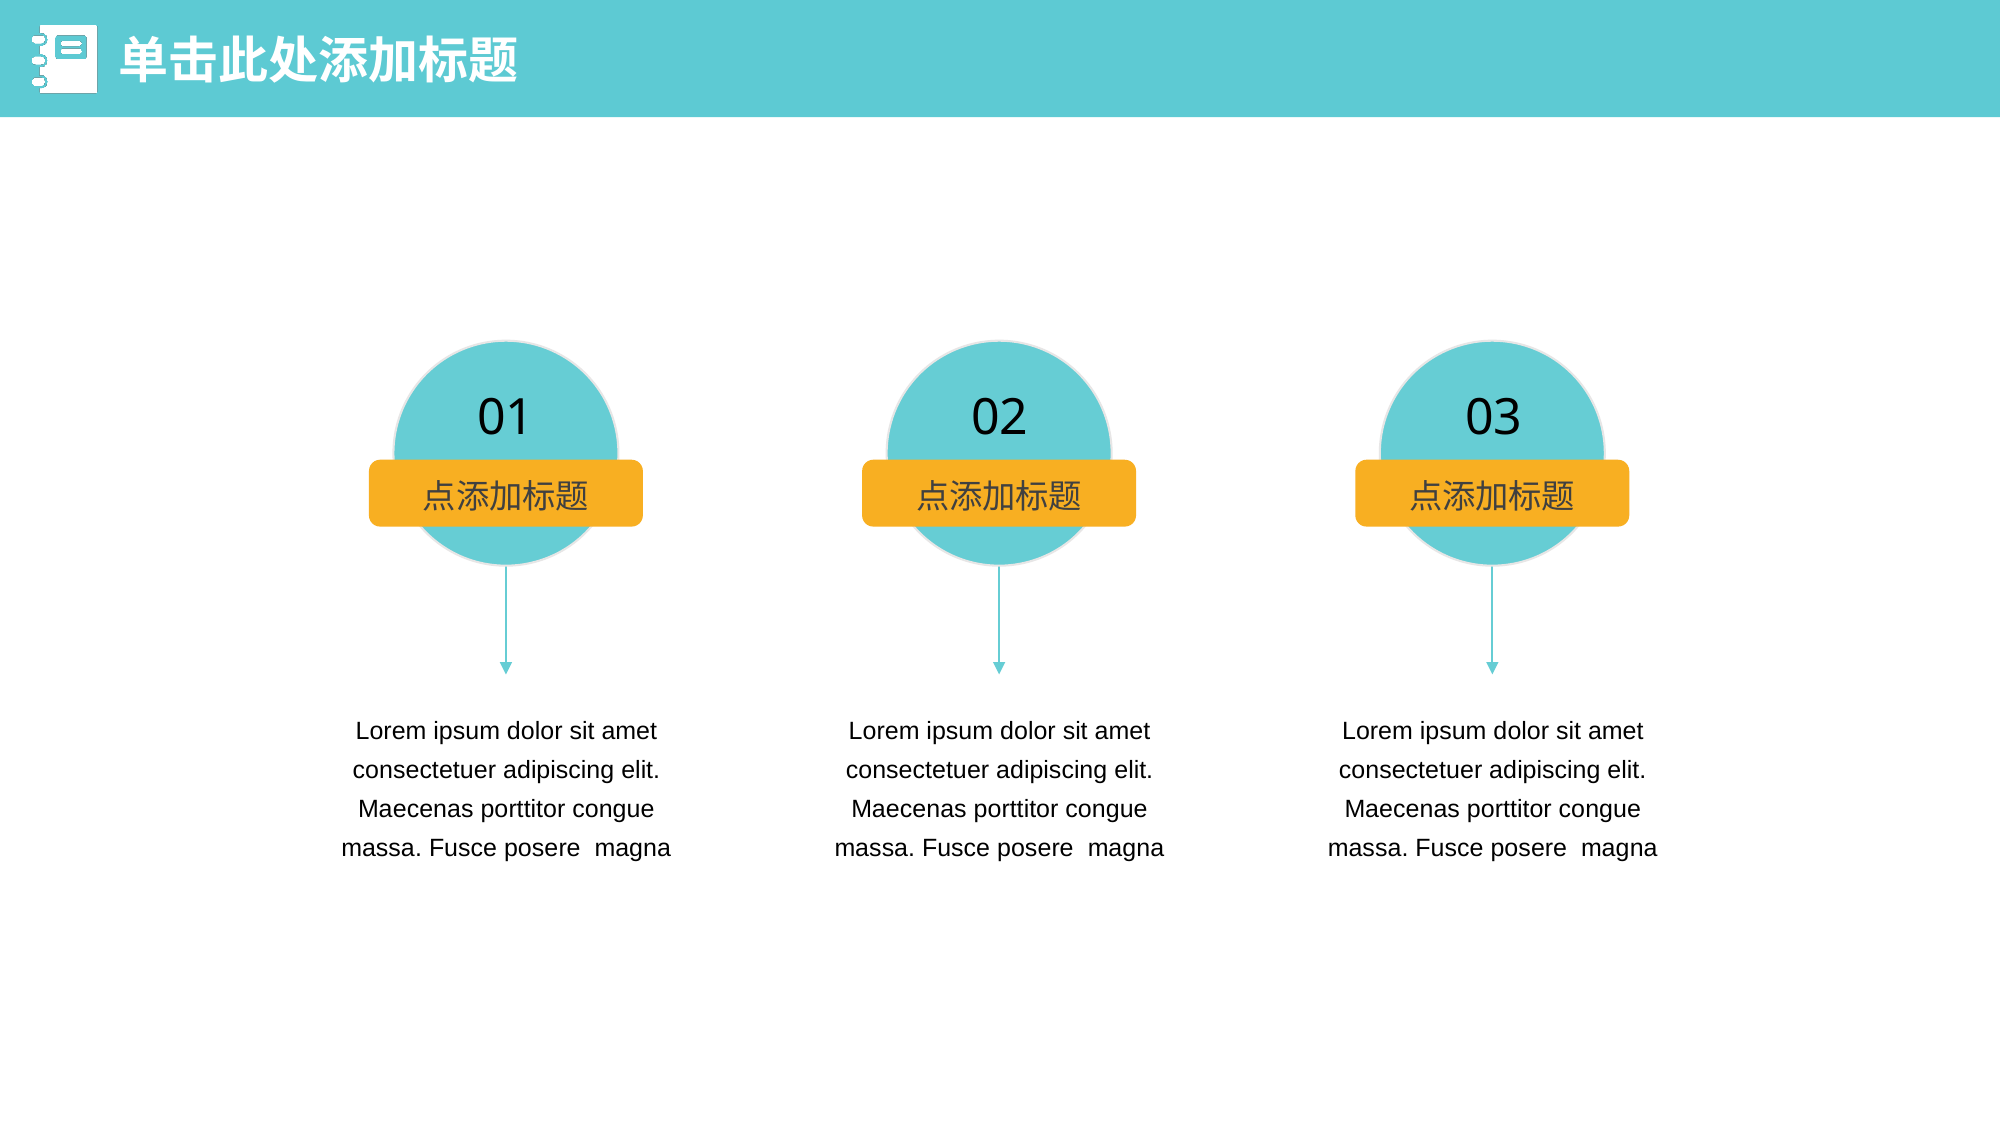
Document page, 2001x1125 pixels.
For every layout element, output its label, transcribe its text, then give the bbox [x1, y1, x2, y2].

text_box [1406, 528, 1578, 567]
text_box Lorem ipsum dolor sit amet consectetuer adipiscing elit. Maecenas porttitor congue massa. Fusce posere magna [311, 698, 703, 869]
text_box [1357, 523, 1628, 528]
text_box 03 [1390, 377, 1598, 453]
text_box [861, 458, 1137, 467]
text_box [914, 339, 1084, 377]
text_box [913, 528, 1085, 567]
picture [27, 20, 104, 98]
text_box [0, 0, 2000, 118]
text_box 单击此处添加标题 [104, 21, 542, 97]
text_box [421, 339, 591, 377]
text_box [1378, 404, 1606, 458]
text_box [885, 405, 1113, 458]
text_box 点添加标题 [319, 467, 693, 523]
text_box 点添加标题 [1305, 467, 1679, 523]
text_box [420, 528, 592, 567]
text_box 01 [402, 377, 610, 453]
text_box 02 [896, 377, 1104, 453]
text_box Lorem ipsum dolor sit amet consectetuer adipiscing elit. Maecenas porttitor congue massa. Fusce posere magna [1297, 698, 1689, 869]
text_box [370, 523, 642, 528]
text_box [863, 523, 1135, 528]
text_box 点添加标题 [812, 467, 1186, 523]
text_box [1355, 458, 1630, 467]
text_box [392, 407, 620, 458]
text_box [1408, 339, 1577, 377]
text_box Lorem ipsum dolor sit amet consectetuer adipiscing elit. Maecenas porttitor congue massa. Fusce posere magna [804, 698, 1196, 869]
text_box [368, 458, 644, 467]
